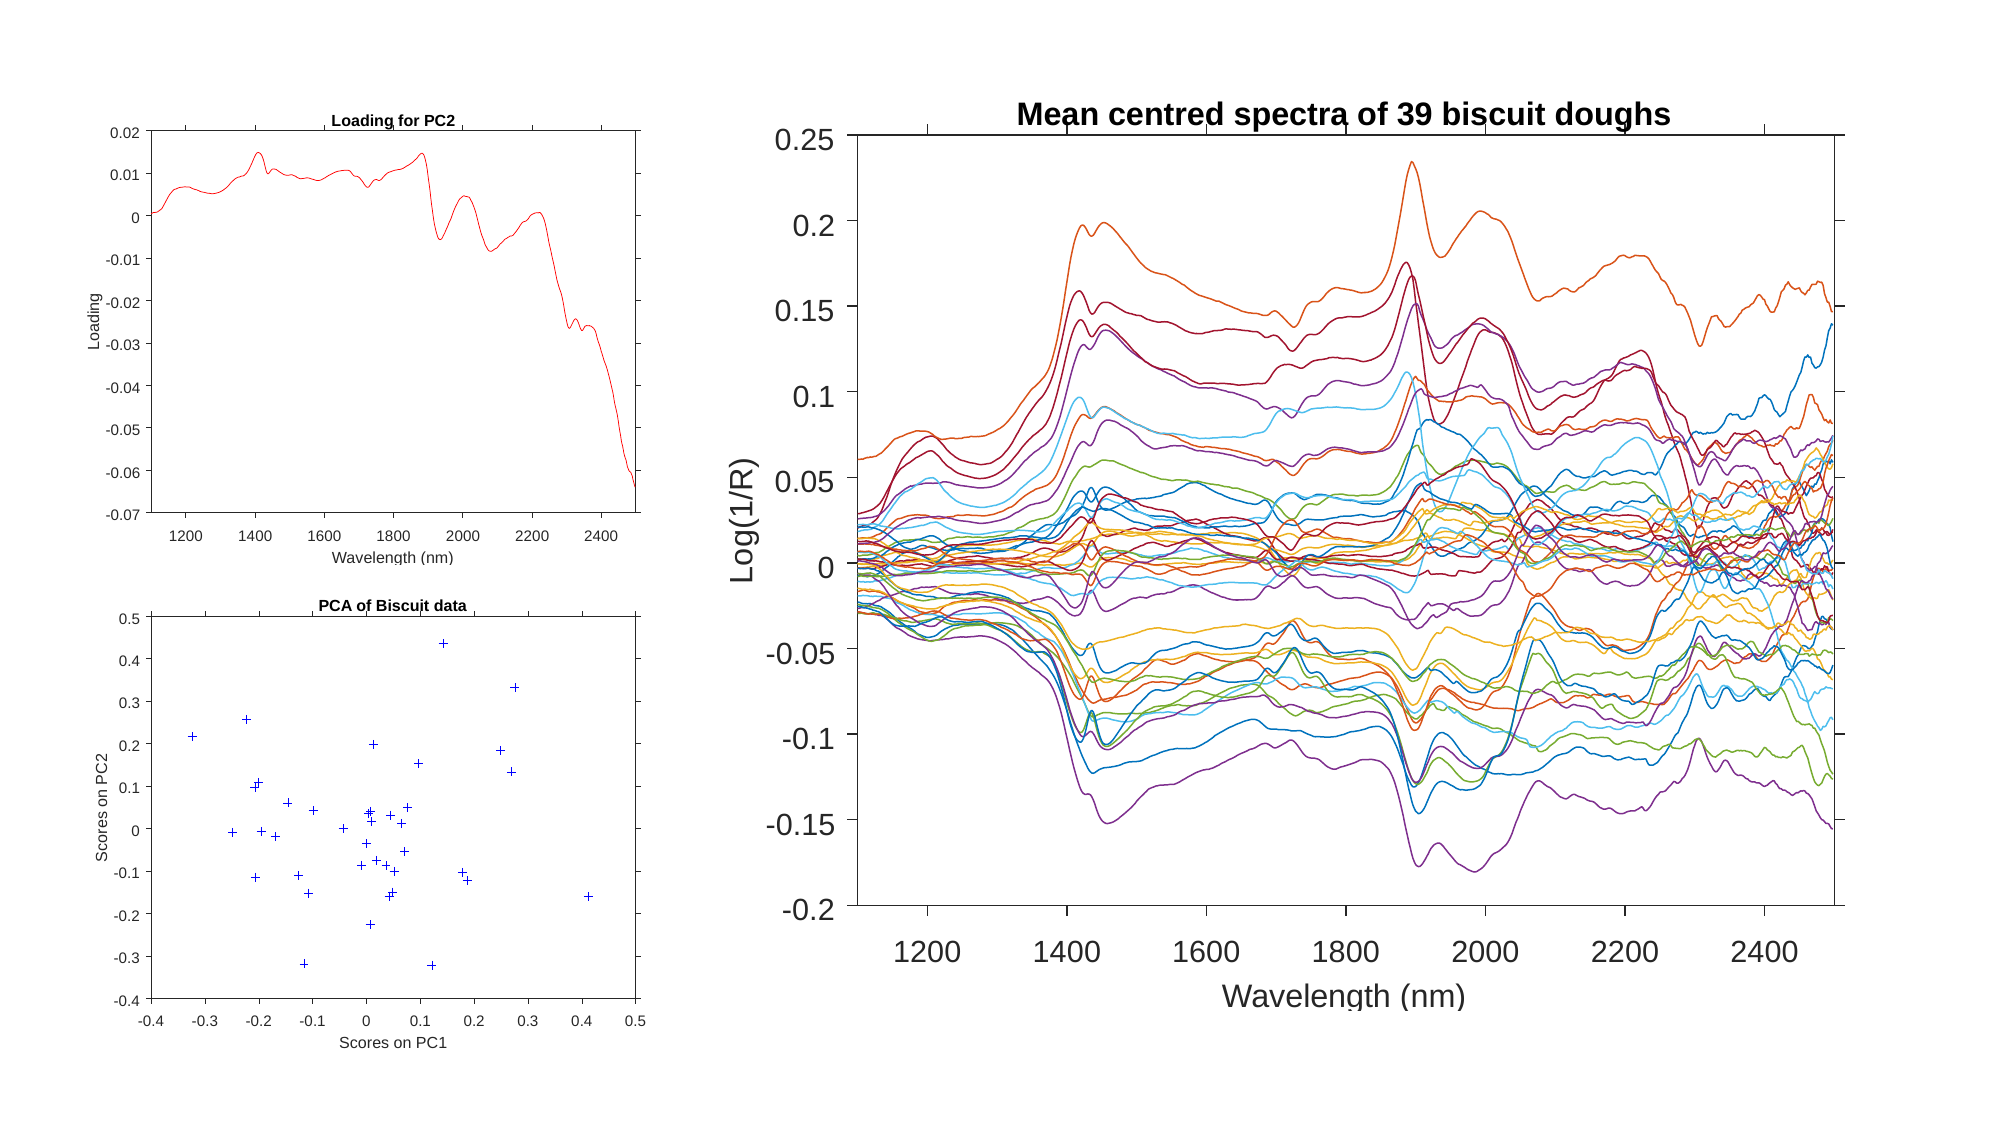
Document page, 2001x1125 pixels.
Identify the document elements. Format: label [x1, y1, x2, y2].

picture [70, 64, 1952, 1051]
